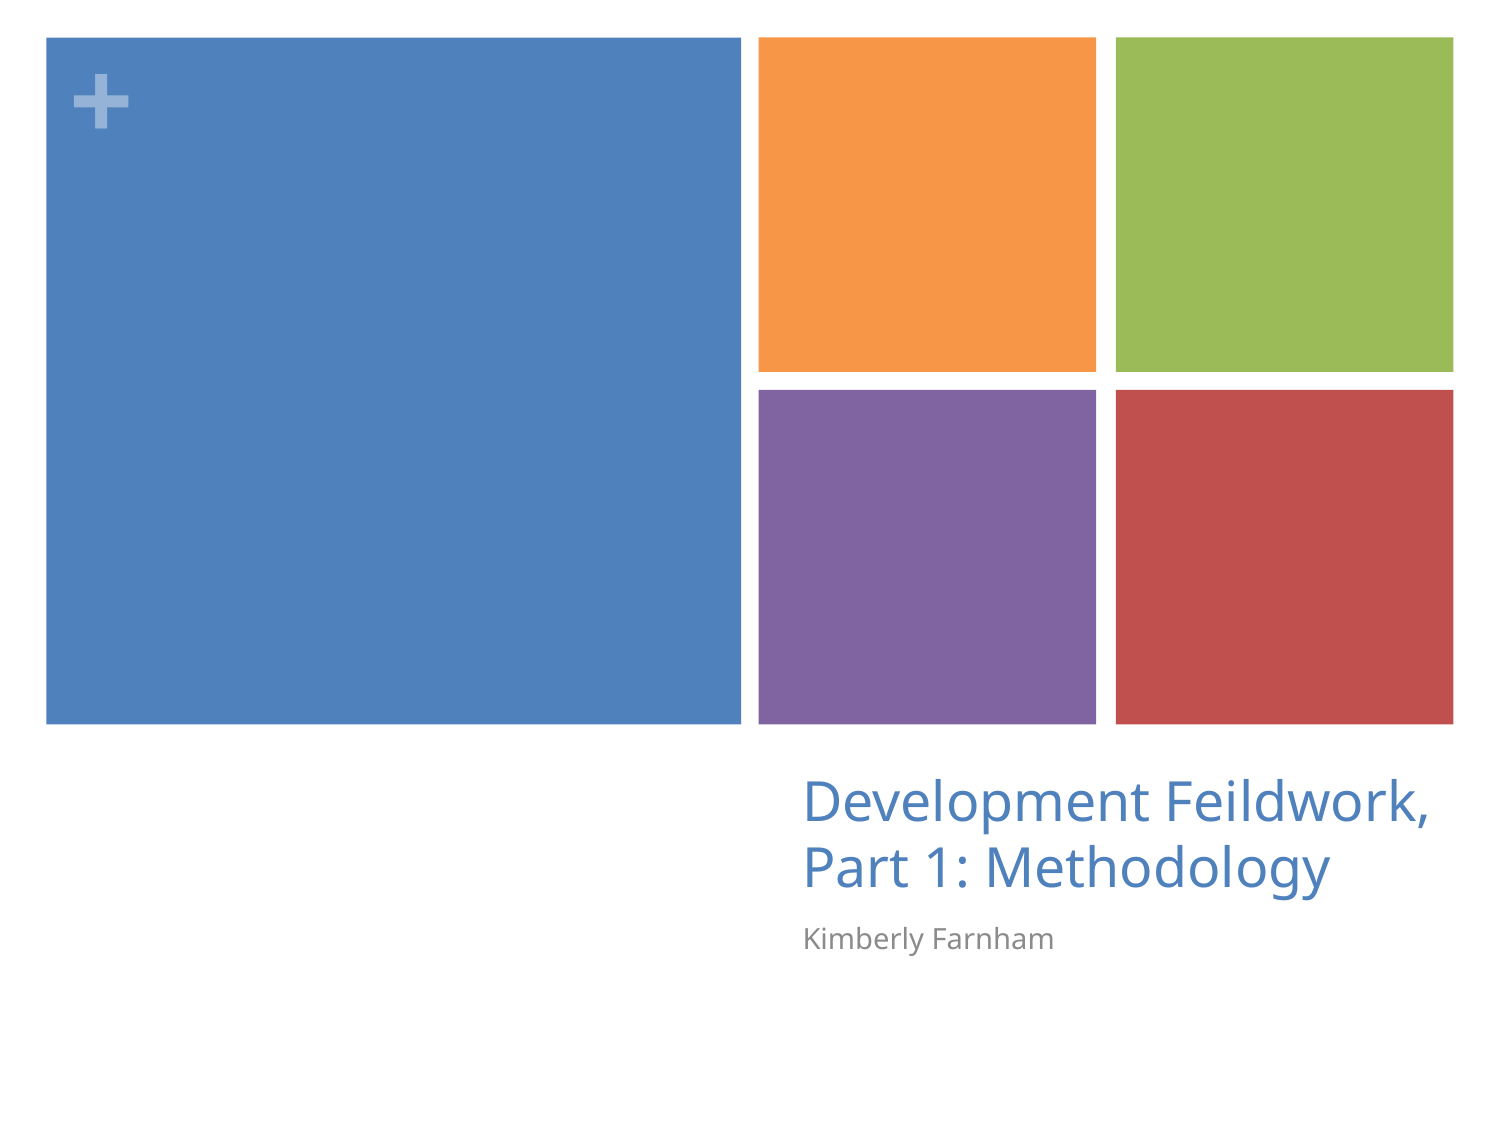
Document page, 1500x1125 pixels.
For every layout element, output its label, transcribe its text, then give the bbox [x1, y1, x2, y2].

title Development Feildwork, Part 1: Methodology [787, 758, 1450, 912]
subtitle Kimberly Farnham [787, 912, 1450, 1036]
